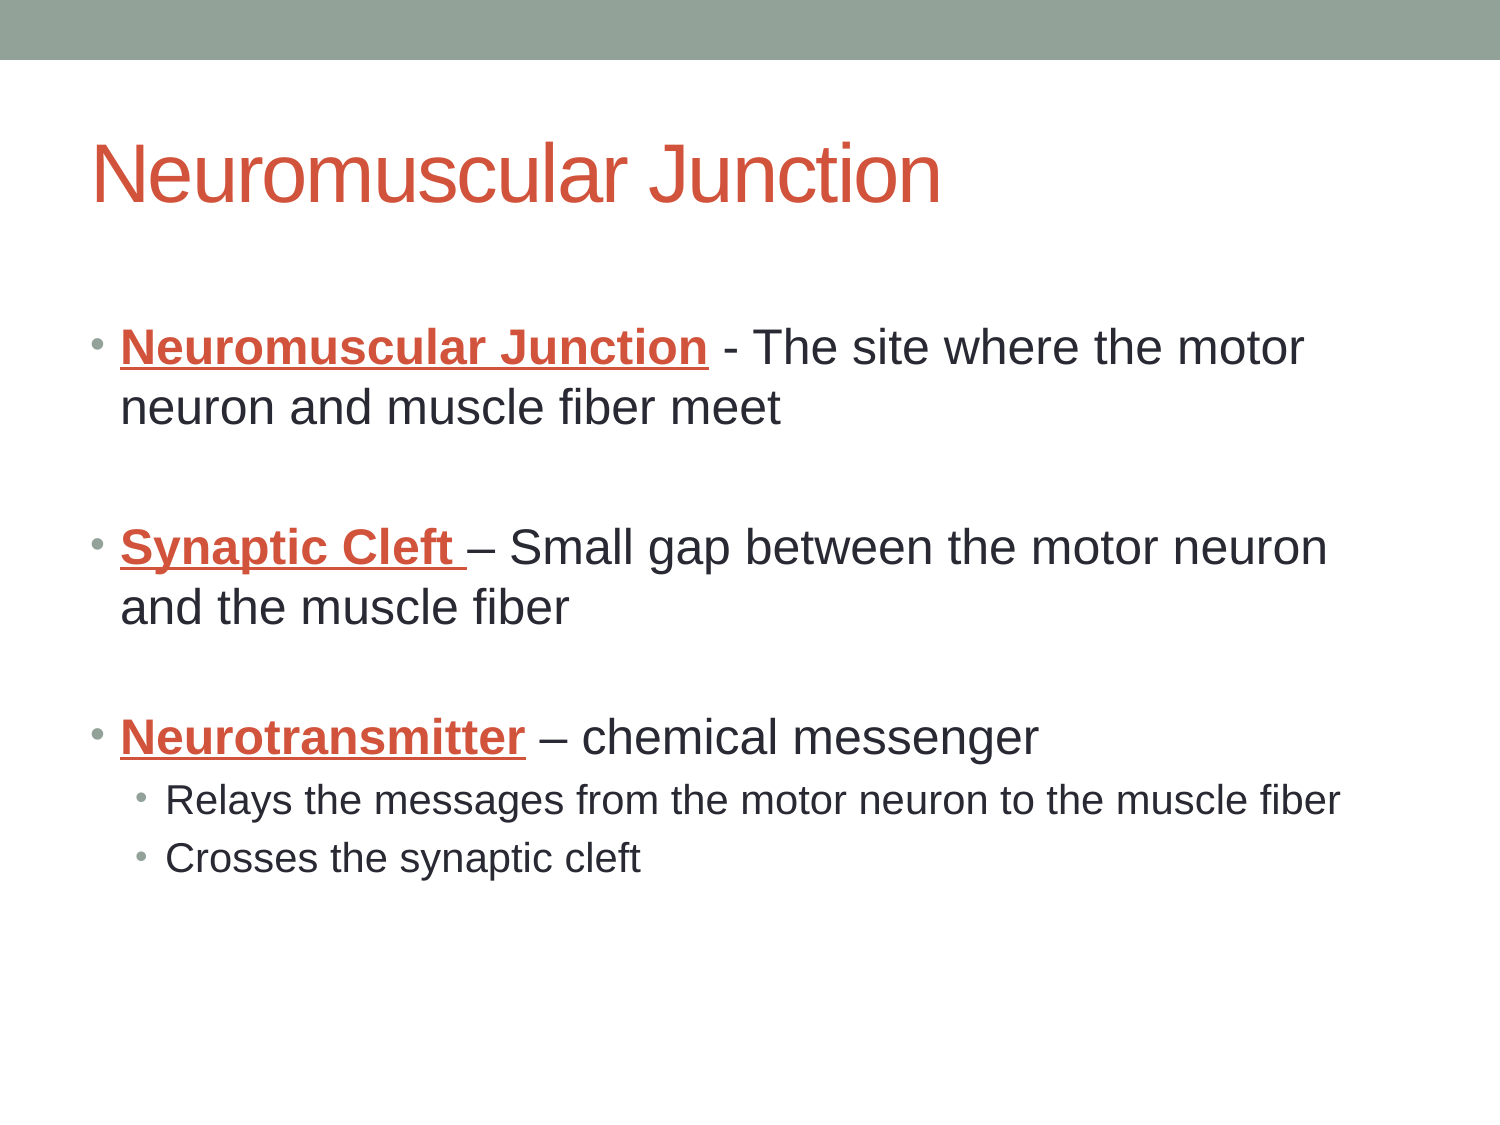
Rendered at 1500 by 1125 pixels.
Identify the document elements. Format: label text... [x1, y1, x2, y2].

list Neuromuscular Junction - The site where the motor neuron and muscle fiber meet Synaptic Cleft – Small gap between the motor neuron and the muscle fiber Neurotransmitter – chemical messenger Relays the messages from the motor neuron to the muscle fiber Crosses the synaptic cleft [75, 306, 1425, 1107]
title Neuromuscular Junction [75, 87, 1425, 250]
